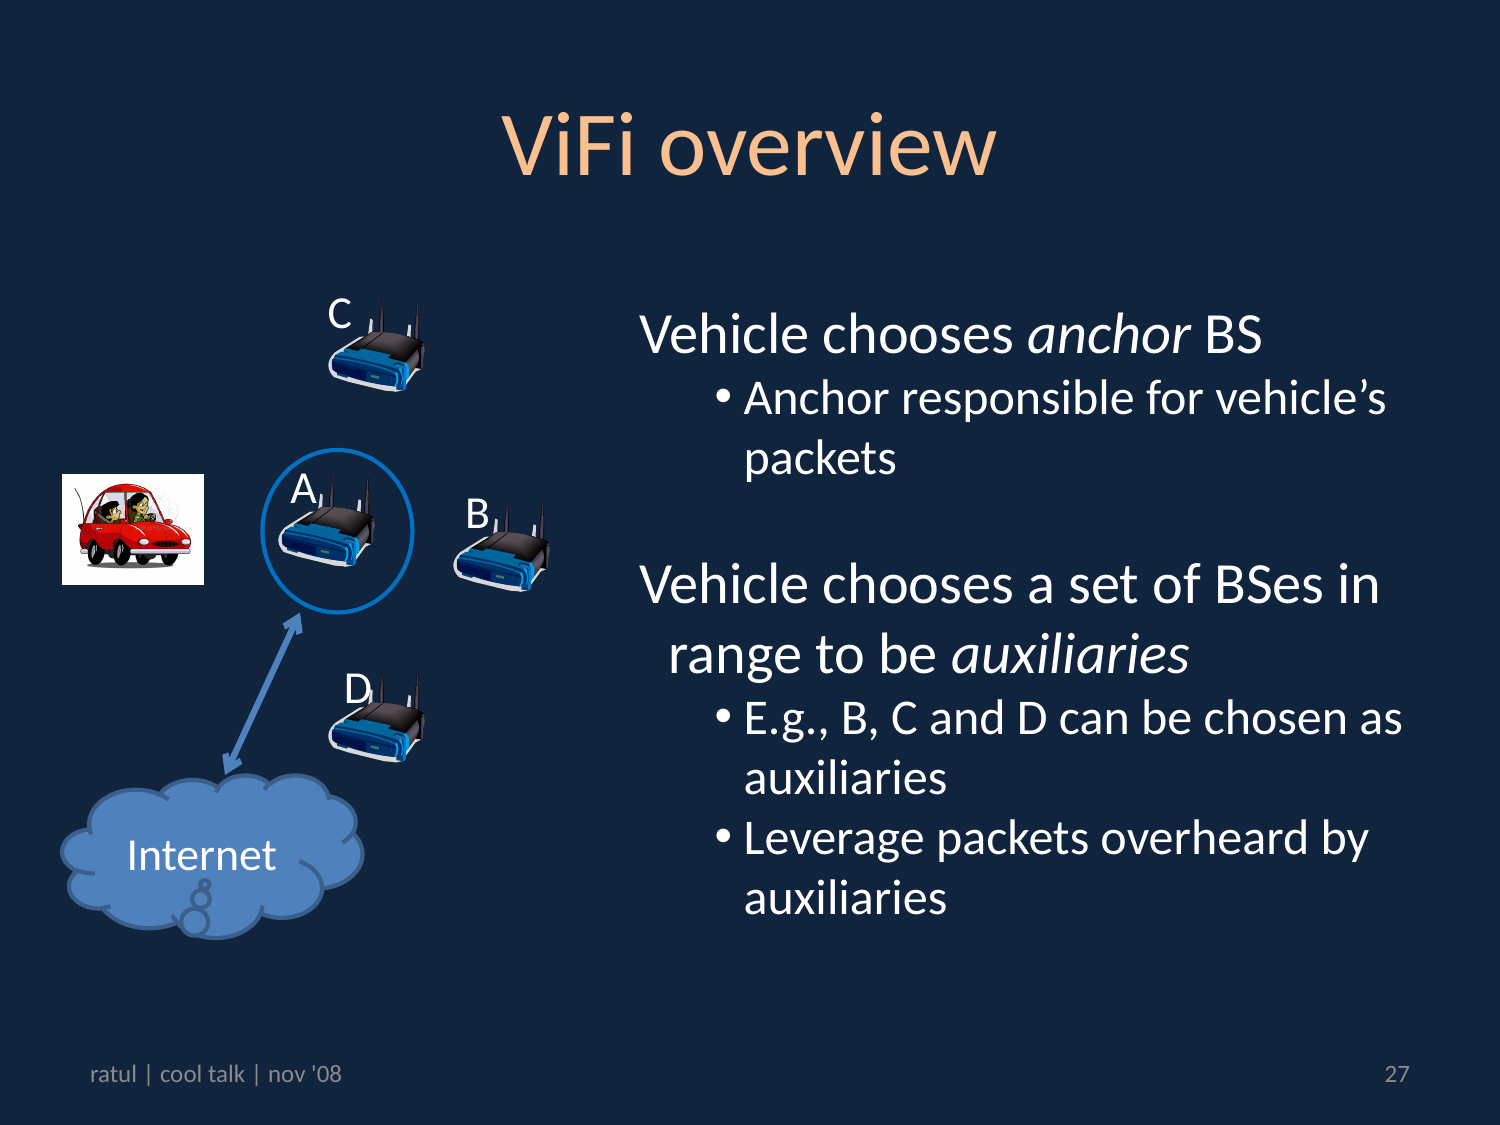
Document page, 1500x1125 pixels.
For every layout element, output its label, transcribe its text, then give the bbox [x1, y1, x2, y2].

slide_number ratul | cool talk | nov '08 [75, 1042, 425, 1103]
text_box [324, 649, 426, 763]
picture [62, 474, 205, 585]
text_box Internet [60, 773, 365, 941]
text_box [180, 655, 319, 732]
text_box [449, 474, 551, 593]
slide_number 27 [1074, 1042, 1425, 1103]
text_box [260, 461, 415, 615]
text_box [312, 274, 426, 393]
title ViFi overview [75, 45, 1425, 233]
text_box Vehicle chooses anchor BS Anchor responsible for vehicle’s packets Vehicle chooses a set of BSes in range to be auxiliaries E.g., B, C and D can be chosen as auxiliaries Leverage packets overheard by auxiliaries [624, 287, 1438, 950]
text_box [274, 449, 376, 568]
